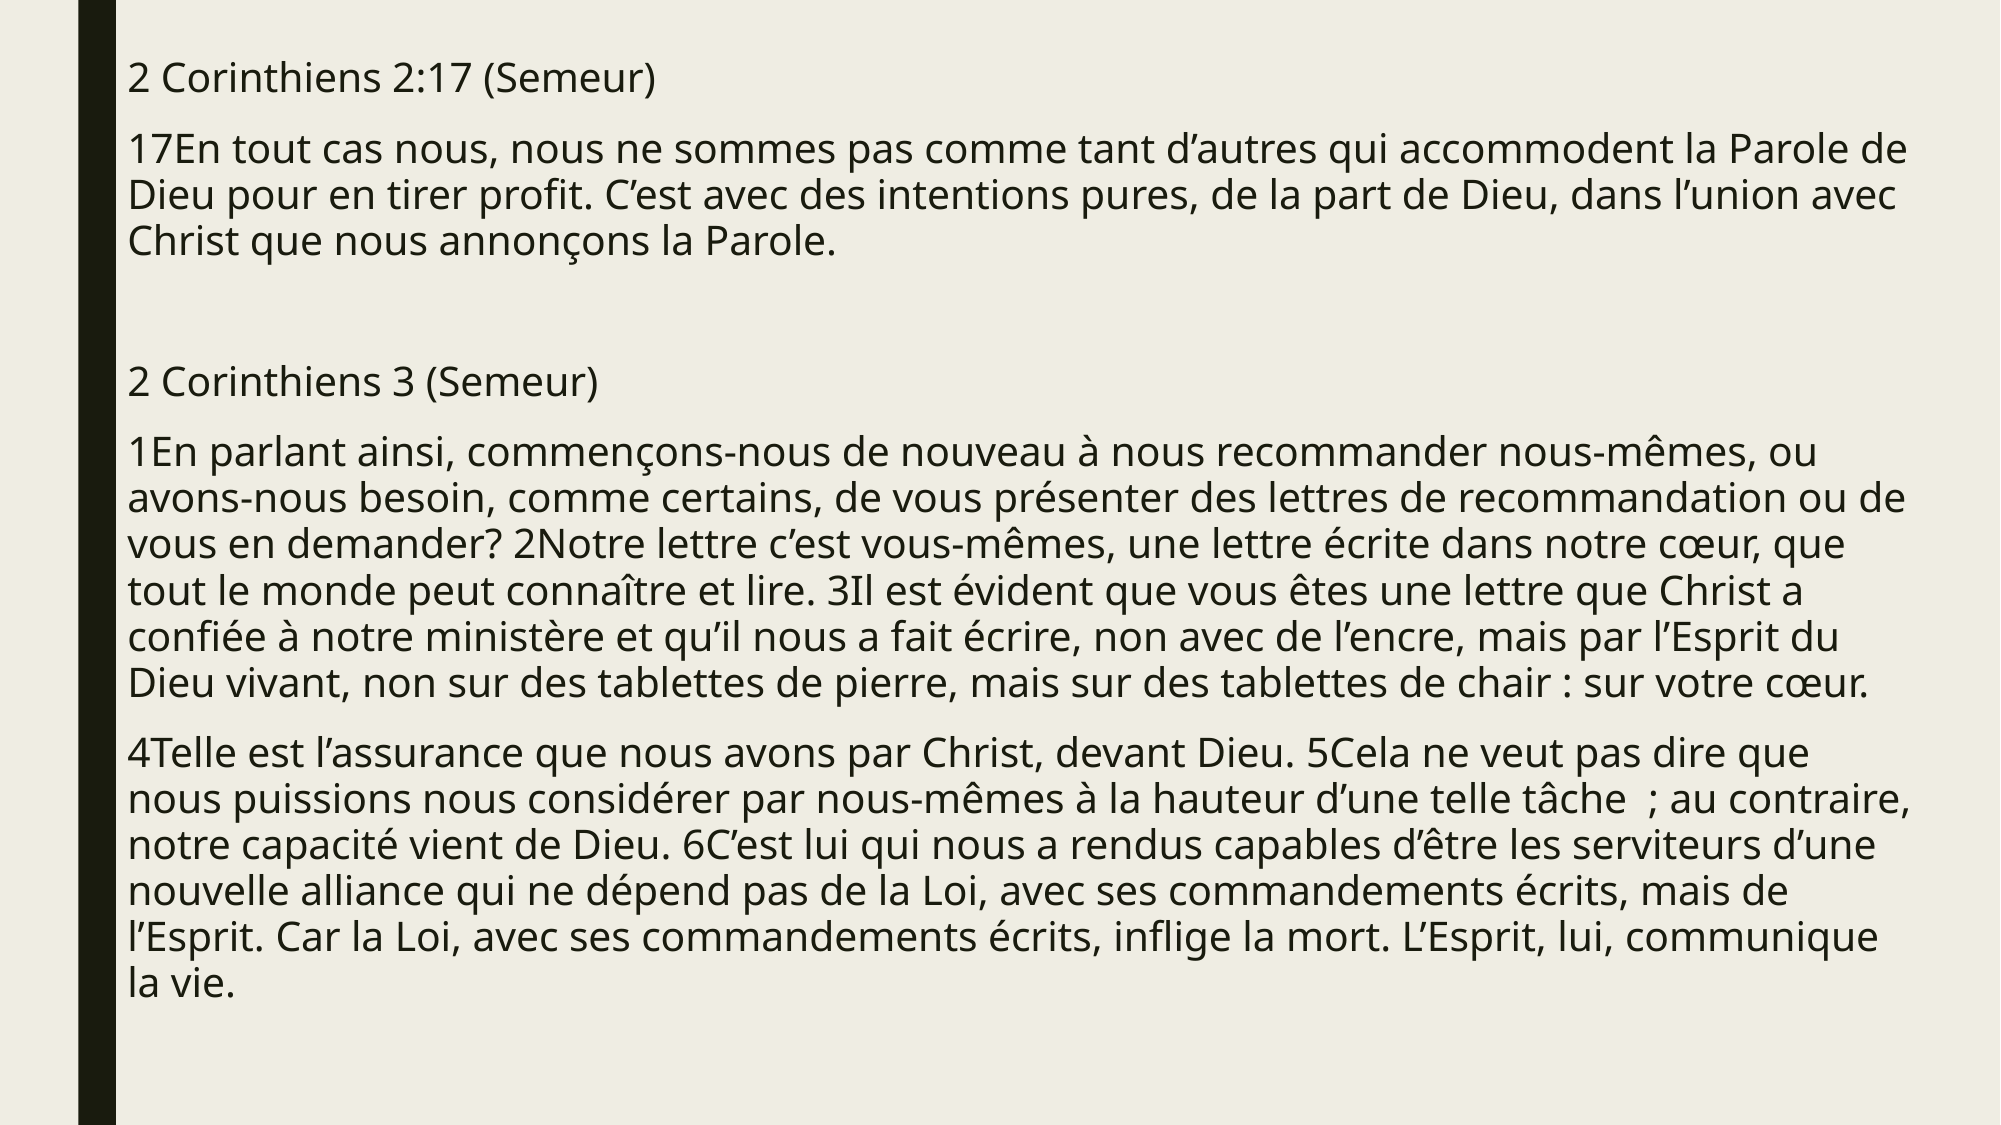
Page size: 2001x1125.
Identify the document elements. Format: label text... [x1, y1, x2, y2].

list 2 Corinthiens 2:17 (Semeur) 17En tout cas nous, nous ne sommes pas comme tant d’autres qui accommodent la Parole de Dieu pour en tirer profit. C’est avec des intentions pures, de la part de Dieu, dans l’union avec Christ que nous annonçons la Parole. 2 Corinthiens 3 (Semeur) 1En parlant ainsi, commençons-nous de nouveau à nous recommander nous-mêmes, ou avons-nous besoin, comme certains, de vous présenter des lettres de recommandation ou de vous en demander? 2Notre lettre c’est vous-mêmes, une lettre écrite dans notre cœur, que tout le monde peut connaître et lire. 3Il est évident que vous êtes une lettre que Christ a confiée à notre ministère et qu’il nous a fait écrire, non avec de l’encre, mais par l’Esprit du Dieu vivant, non sur des tablettes de pierre, mais sur des tablettes de chair : sur votre cœur. 4Telle est l’assurance que nous avons par Christ, devant Dieu. 5Cela ne veut pas dire que nous puissions nous considérer par nous-mêmes à la hauteur d’une telle tâche ; au contraire, notre capacité vient de Dieu. 6C’est lui qui nous a rendus capables d’être les serviteurs d’une nouvelle alliance qui ne dépend pas de la Loi, avec ses commandements écrits, mais de l’Esprit. Car la Loi, avec ses commandements écrits, inflige la mort. L’Esprit, lui, communique la vie. [112, 48, 1933, 1059]
